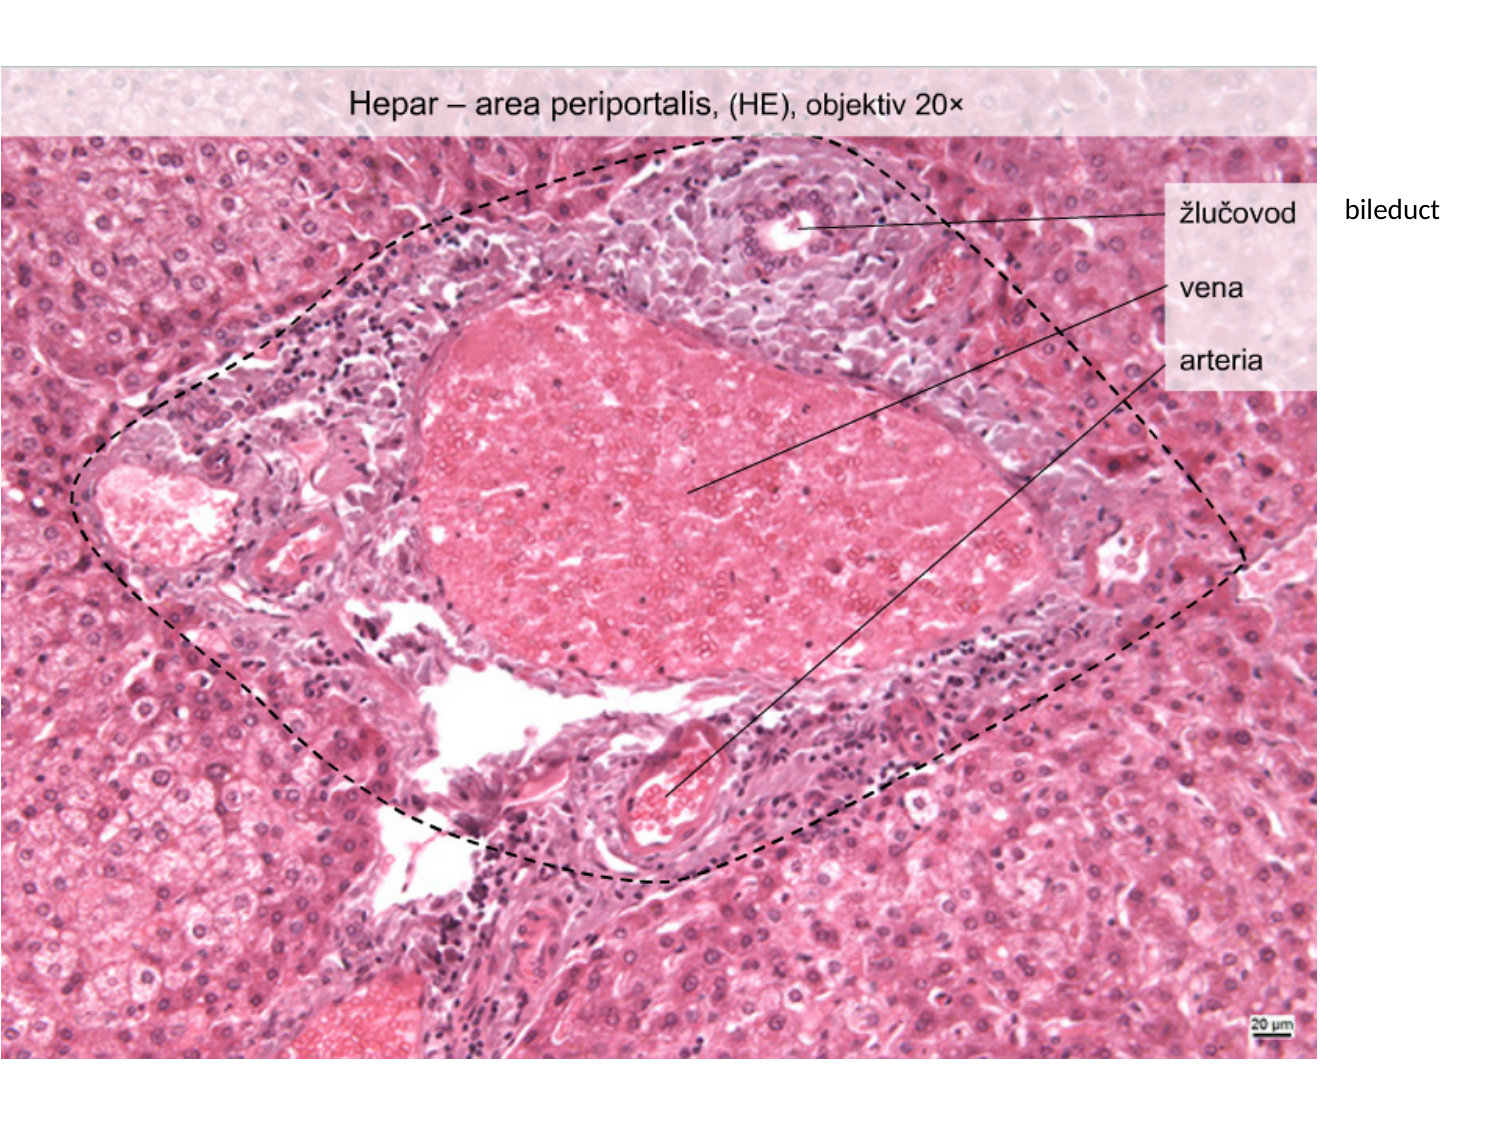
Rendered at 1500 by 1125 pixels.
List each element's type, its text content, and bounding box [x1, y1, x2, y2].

picture [1, 66, 1318, 1059]
text_box bileduct [1329, 182, 1456, 233]
